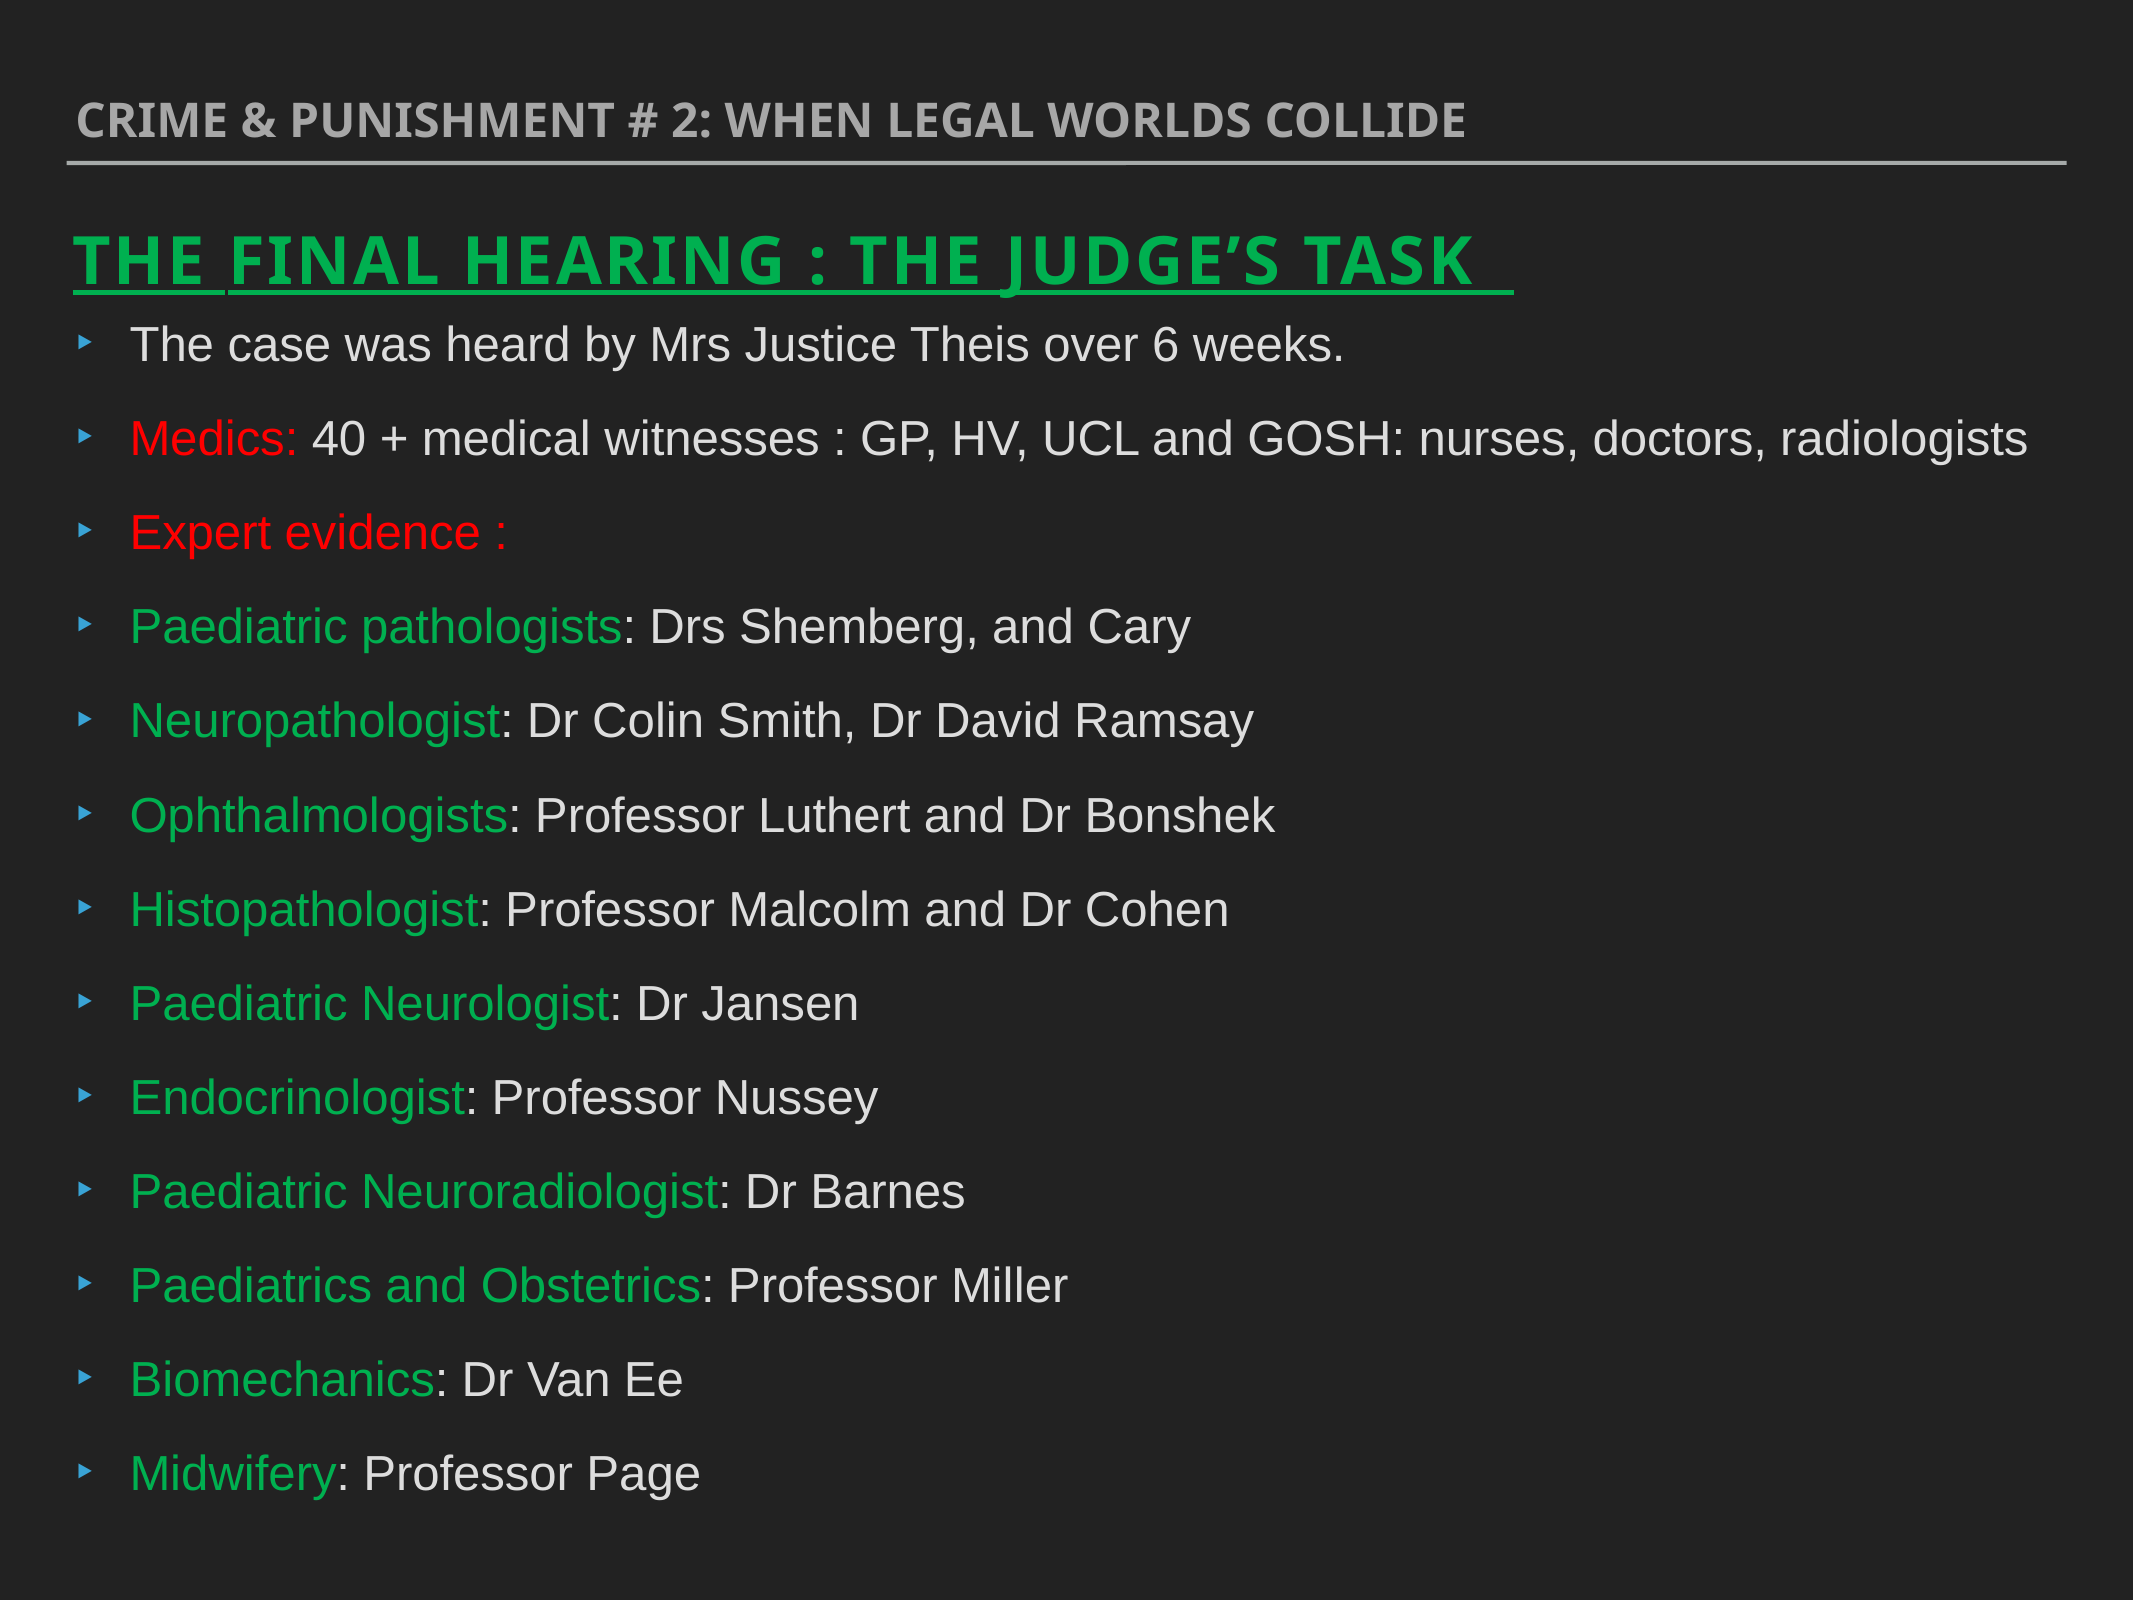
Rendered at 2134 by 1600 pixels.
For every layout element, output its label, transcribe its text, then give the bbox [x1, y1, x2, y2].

text_box Crime & punishment # 2: when legal worlds collide [67, 92, 1478, 155]
list The case was heard by Mrs Justice Theis over 6 weeks. Medics: 40 + medical witnesses : GP, HV, UCL and GOSH: nurses, doctors, radiologists Expert evidence : Paediatric pathologists: Drs Shemberg, and Cary Neuropathologist: Dr Colin Smith, Dr David Ramsay Ophthalmologists: Professor Luthert and Dr Bonshek Histopathologist: Professor Malcolm and Dr Cohen Paediatric Neurologist: Dr Jansen Endocrinologist: Professor Nussey Paediatric Neuroradiologist: Dr Barnes Paediatrics and Obstetrics: Professor Miller Biomechanics: Dr Van Ee Midwifery: Professor Page [66, 303, 2048, 1510]
list The final hearing : the judge’s task [63, 182, 1898, 307]
